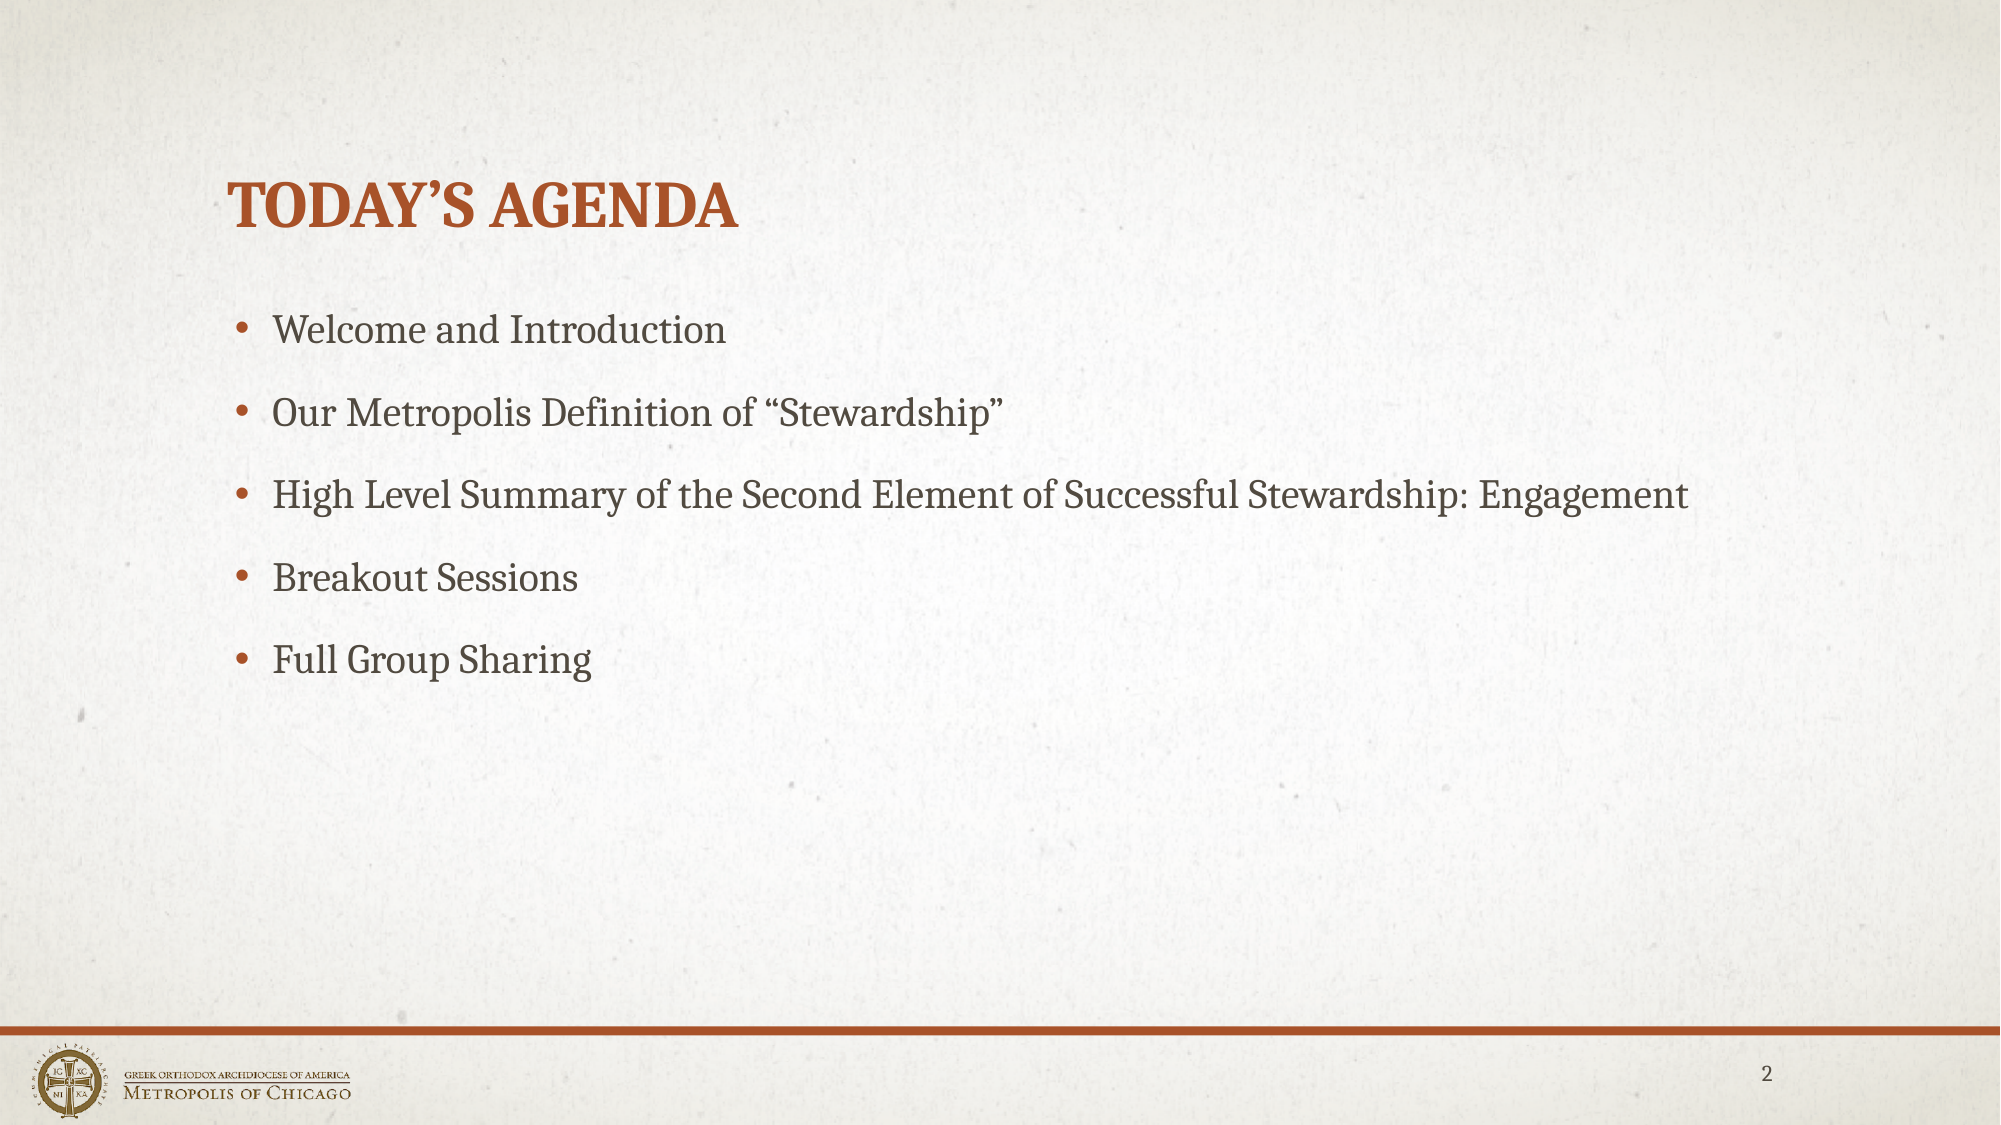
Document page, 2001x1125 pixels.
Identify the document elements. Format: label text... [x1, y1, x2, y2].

list Welcome and Introduction Our Metropolis Definition of “Stewardship” High Level Summary of the Second Element of Successful Stewardship: Engagement Breakout Sessions Full Group Sharing [212, 299, 1788, 975]
slide_number 2 [1672, 1053, 1788, 1093]
picture [0, 0, 2001, 1125]
title Today’s agenda [212, 62, 1788, 250]
